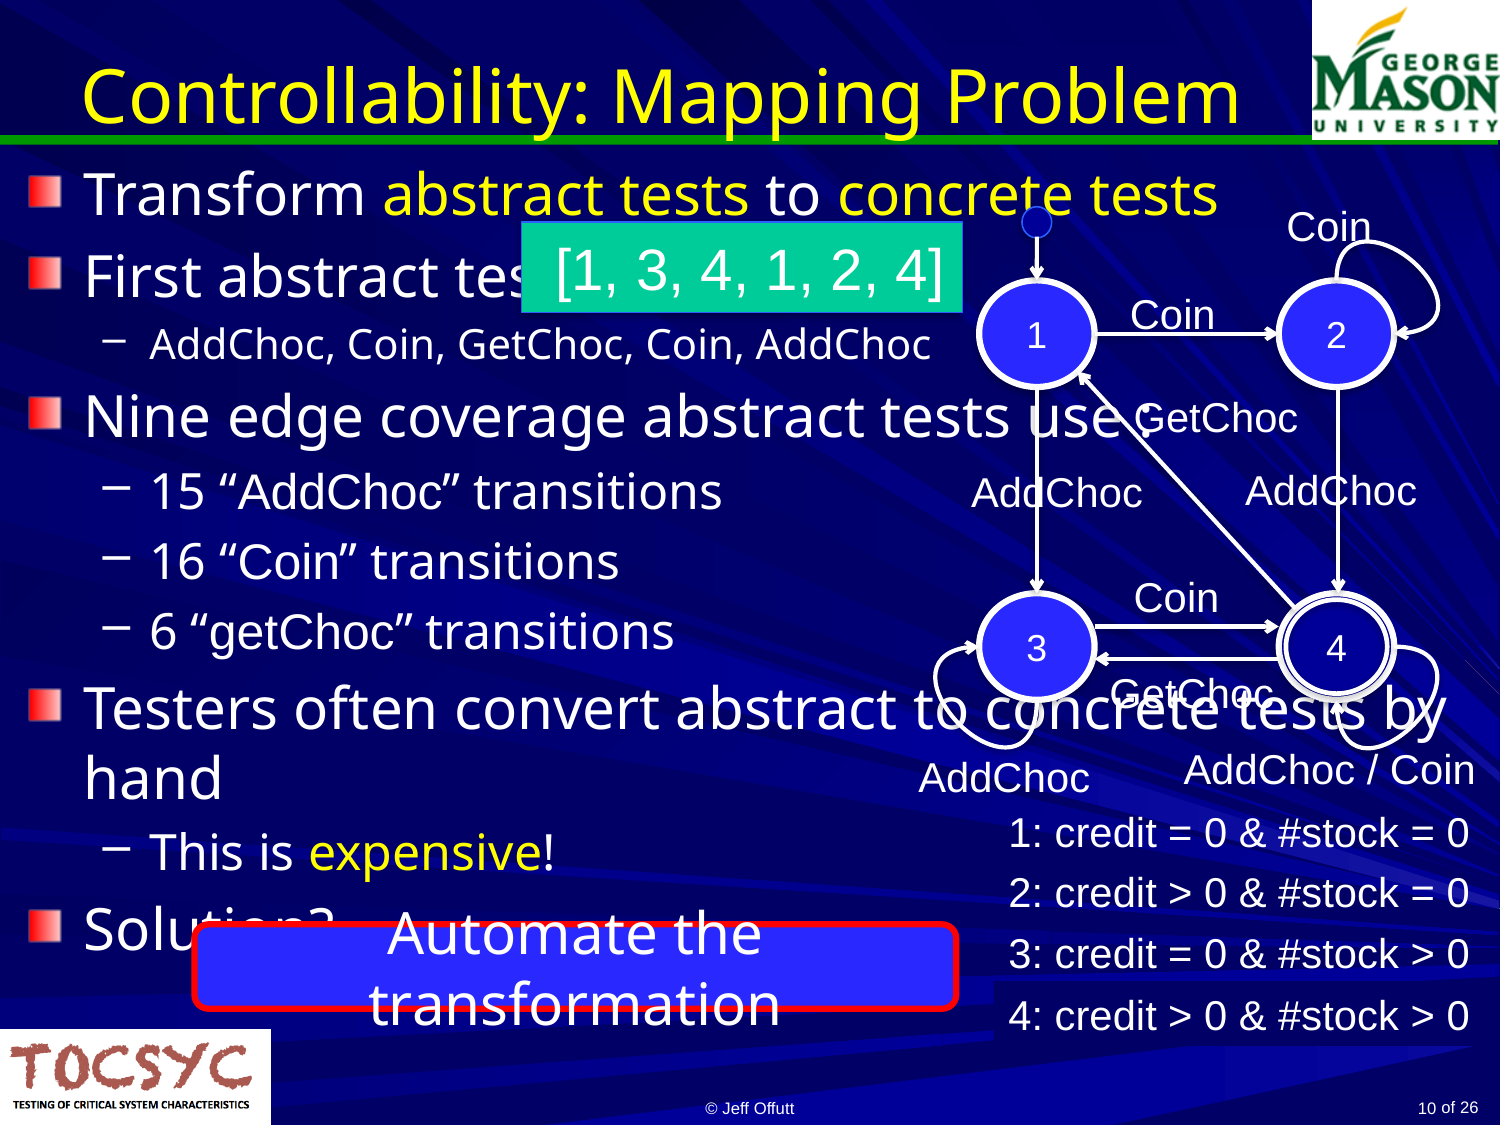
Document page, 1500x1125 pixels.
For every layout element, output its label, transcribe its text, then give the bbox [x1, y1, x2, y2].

text_box Automate the transformation [194, 924, 898, 1009]
picture [1313, 0, 1500, 140]
picture [27, 395, 65, 433]
text_box [1, 3, 4, 1, 2, 4] [521, 221, 898, 313]
footer © Jeff Offutt [512, 1074, 988, 1125]
title Controllability: Mapping Problem [11, 0, 1313, 188]
picture [27, 255, 65, 293]
picture [0, 1029, 271, 1125]
slide_number 10 [1179, 1074, 1452, 1125]
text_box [903, 192, 1500, 1047]
list Transform abstract tests to concrete tests First abstract test: AddChoc, Coin, GetChoc, Coin, AddChoc Nine edge coverage abstract tests use : 15 “AddChoc” transitions 16 “Coin” transitions 6 “getChoc” transitions Testers often convert abstract to concrete tests by hand This is expensive! Solution? [12, 149, 1488, 1076]
picture [27, 687, 65, 725]
picture [27, 174, 65, 211]
picture [27, 908, 65, 946]
